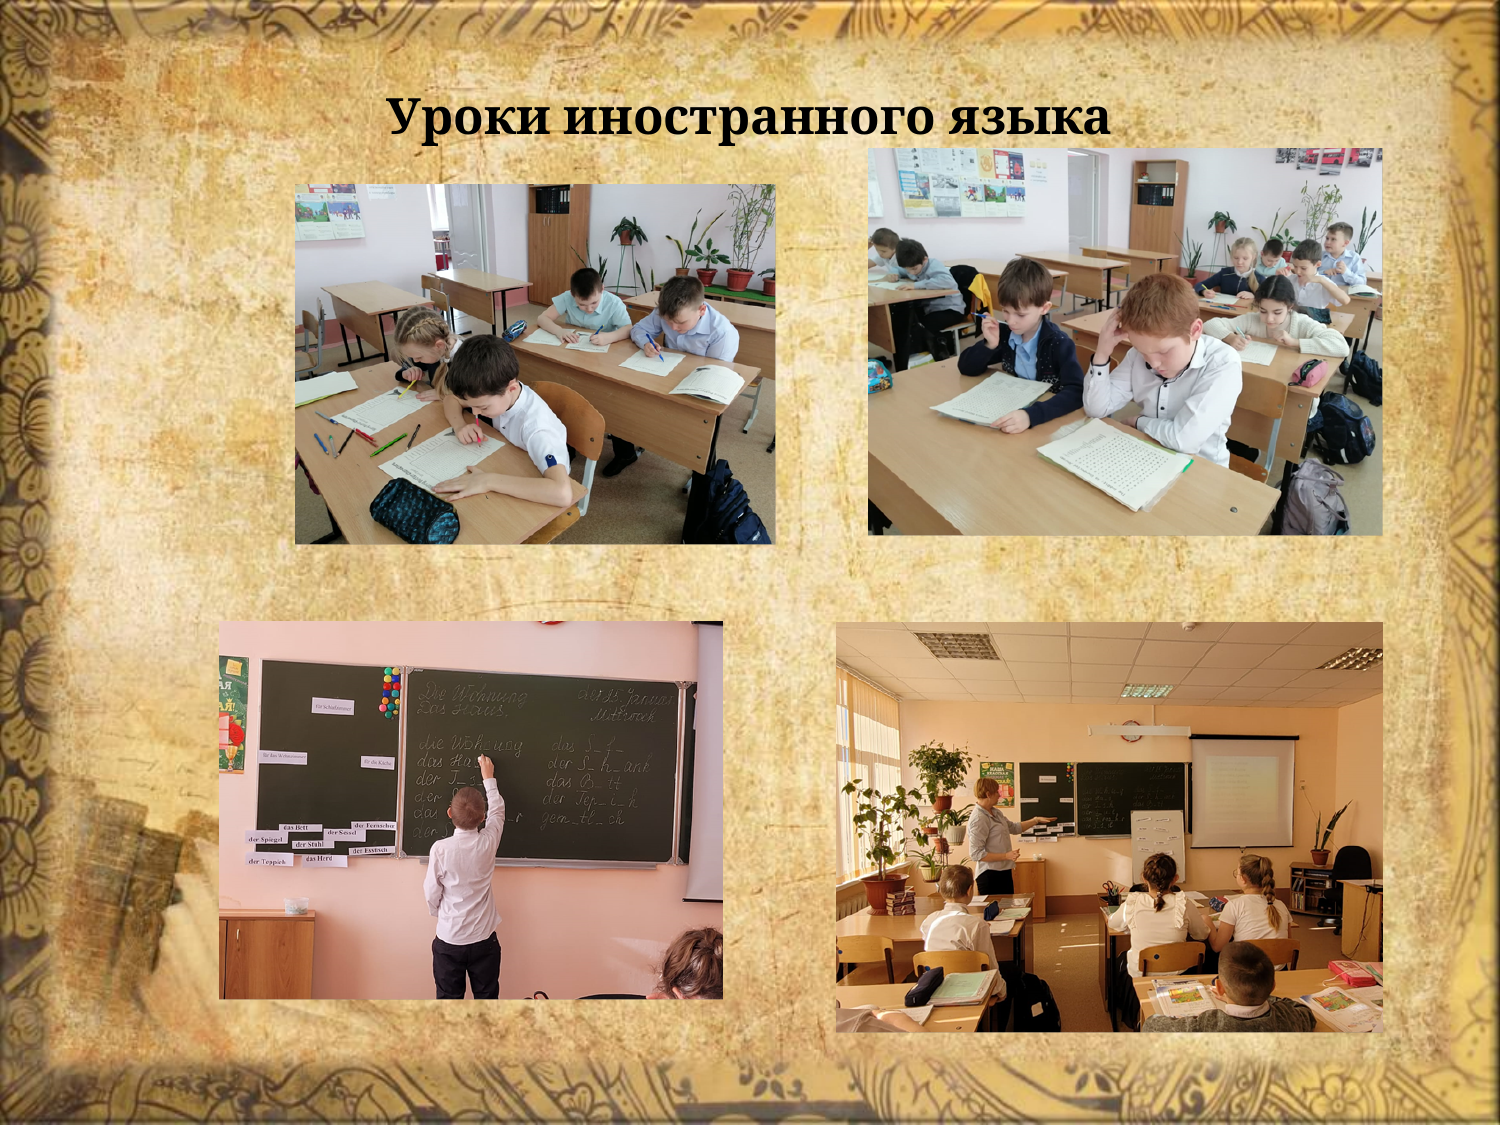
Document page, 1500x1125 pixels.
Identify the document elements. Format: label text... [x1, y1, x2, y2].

title Уроки иностранного языка [75, 45, 1425, 185]
picture [0, 0, 1500, 1125]
